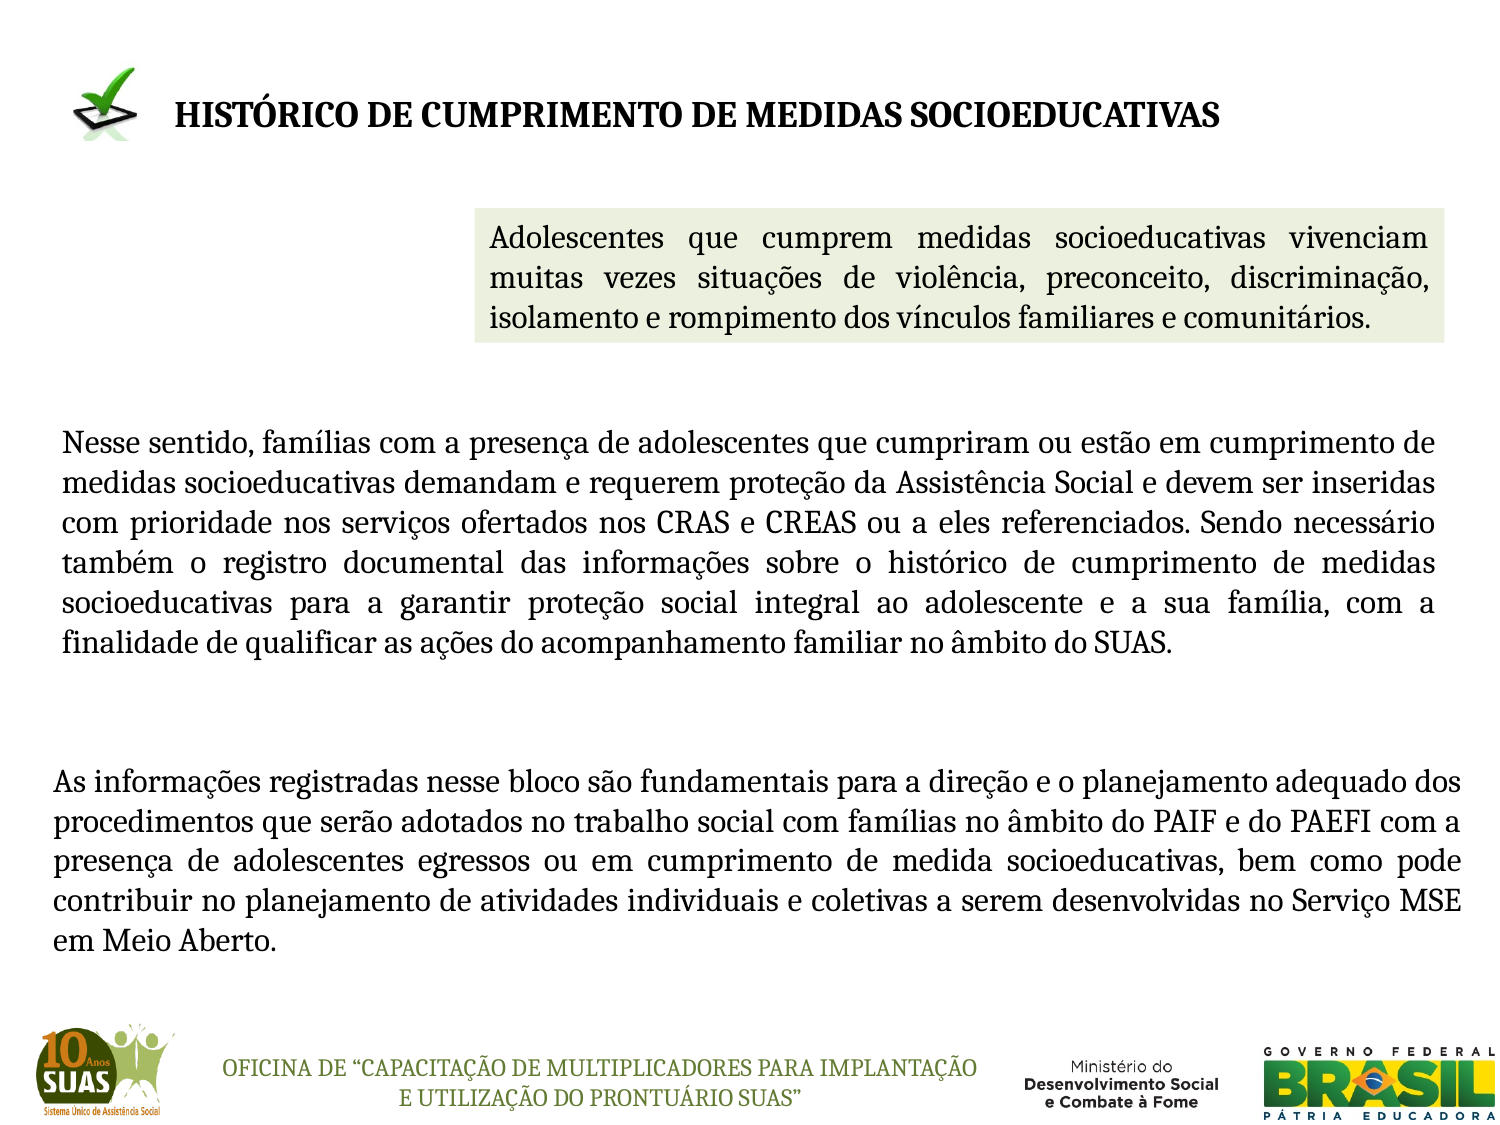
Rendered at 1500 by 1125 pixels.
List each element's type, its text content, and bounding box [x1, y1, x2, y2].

text_box As informações registradas nesse bloco são fundamentais para a direção e o planejamento adequado dos procedimentos que serão adotados no trabalho social com famílias no âmbito do PAIF e do PAEFI com a presença de adolescentes egressos ou em cumprimento de medida socioeducativas, bem como pode contribuir no planejamento de atividades individuais e coletivas a serem desenvolvidas no Serviço MSE em Meio Aberto. [38, 751, 1479, 966]
text_box OFICINA DE “CAPACITAÇÃO DE MULTIPLICADORES PARA IMPLANTAÇÃO E UTILIZAÇÃO DO PRONTUÁRIO SUAS” [200, 1037, 1001, 1125]
text_box Nesse sentido, famílias com a presença de adolescentes que cumpriram ou estão em cumprimento de medidas socioeducativas demandam e requerem proteção da Assistência Social e devem ser inseridas com prioridade nos serviços ofertados nos CRAS e CREAS ou a eles referenciados. Sendo necessário também o registro documental das informações sobre o histórico de cumprimento de medidas socioeducativas para a garantir proteção social integral ao adolescente e a sua família, com a finalidade de qualificar as ações do acompanhamento familiar no âmbito do SUAS. [47, 413, 1453, 708]
picture [64, 60, 146, 142]
picture [1025, 1047, 1495, 1120]
text_box Adolescentes que cumprem medidas socioeducativas vivenciam muitas vezes situações de violência, preconceito, discriminação, isolamento e rompimento dos vínculos familiares e comunitários. [474, 208, 1445, 343]
text_box HISTÓRICO DE CUMPRIMENTO DE MEDIDAS SOCIOEDUCATIVAS [159, 82, 1365, 143]
picture [29, 1018, 181, 1120]
